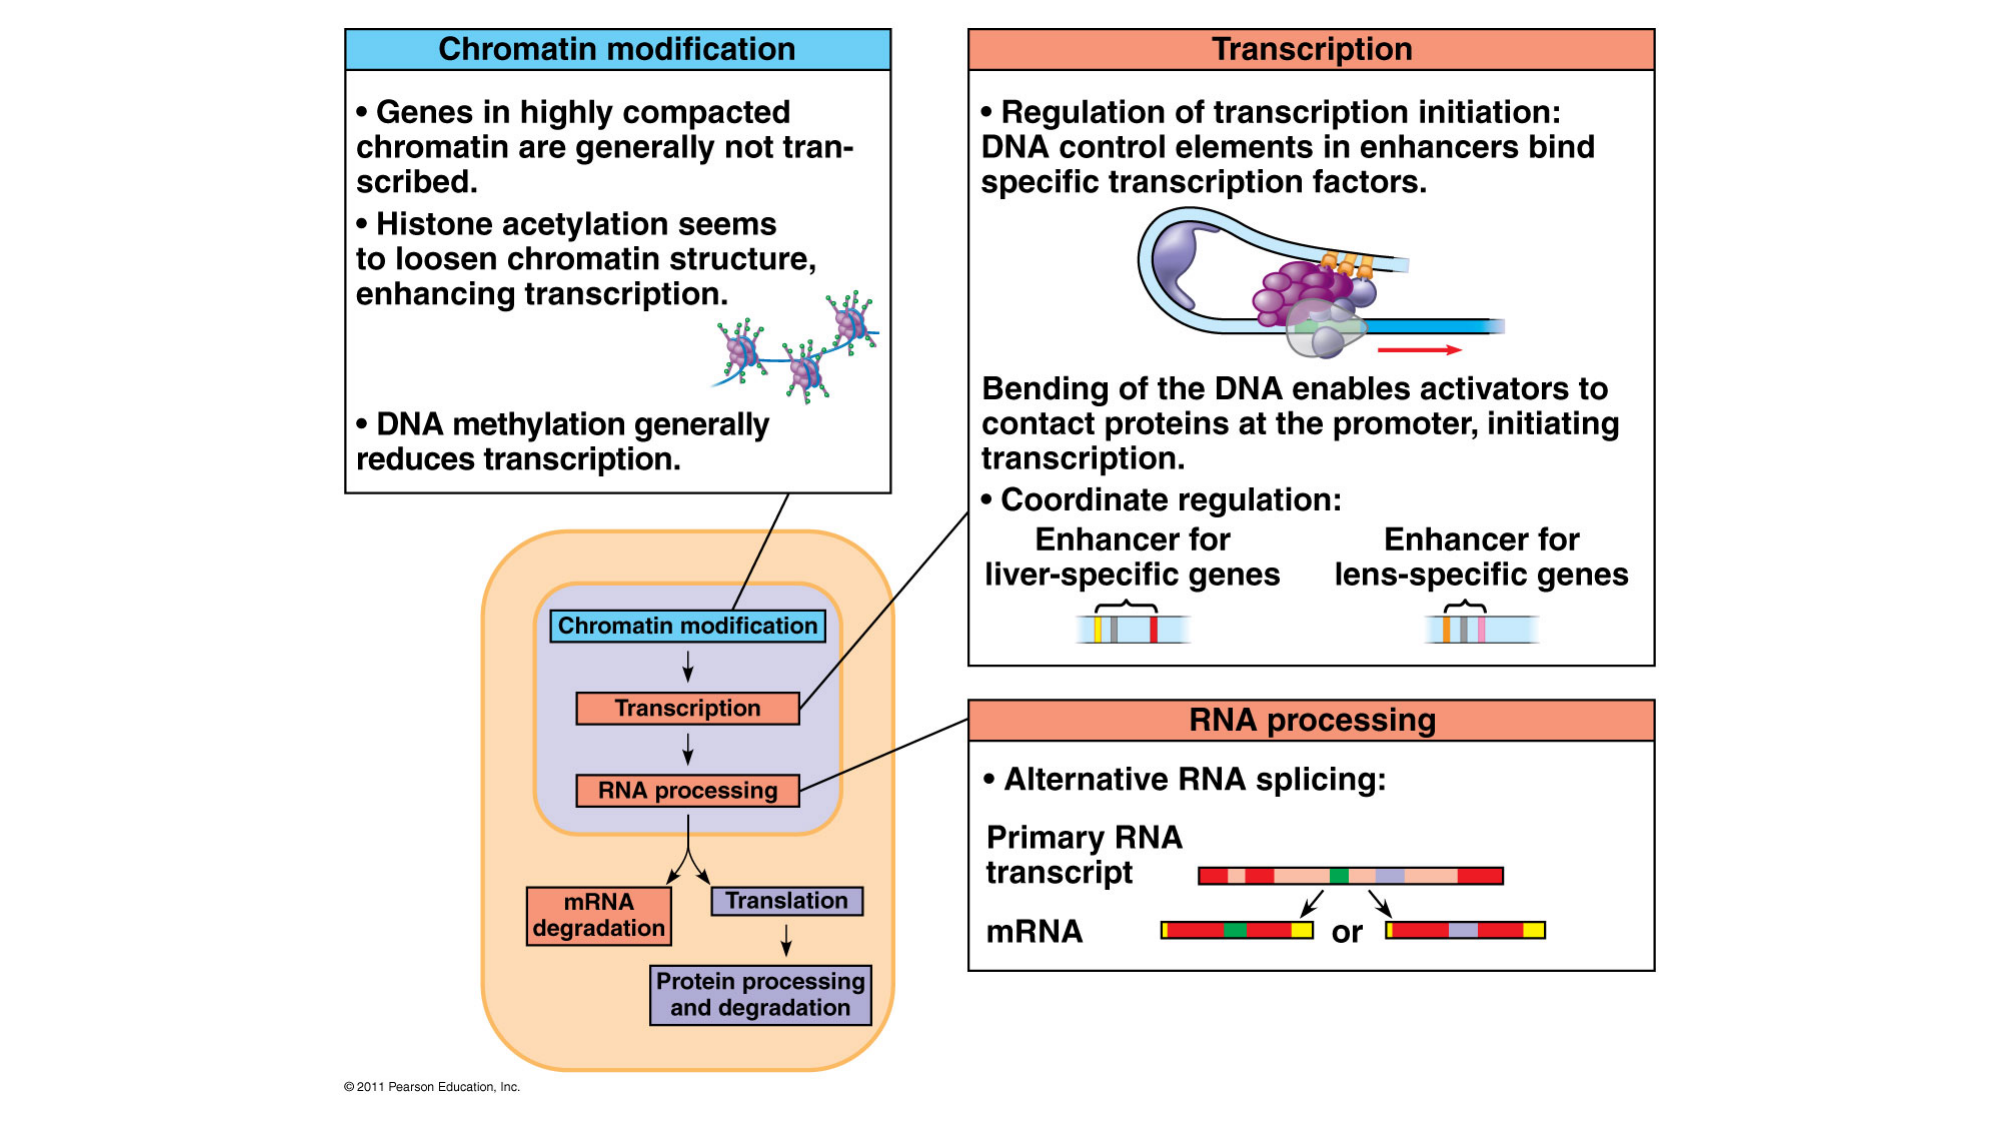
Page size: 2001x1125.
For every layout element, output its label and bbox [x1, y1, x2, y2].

picture [338, 22, 1662, 1103]
